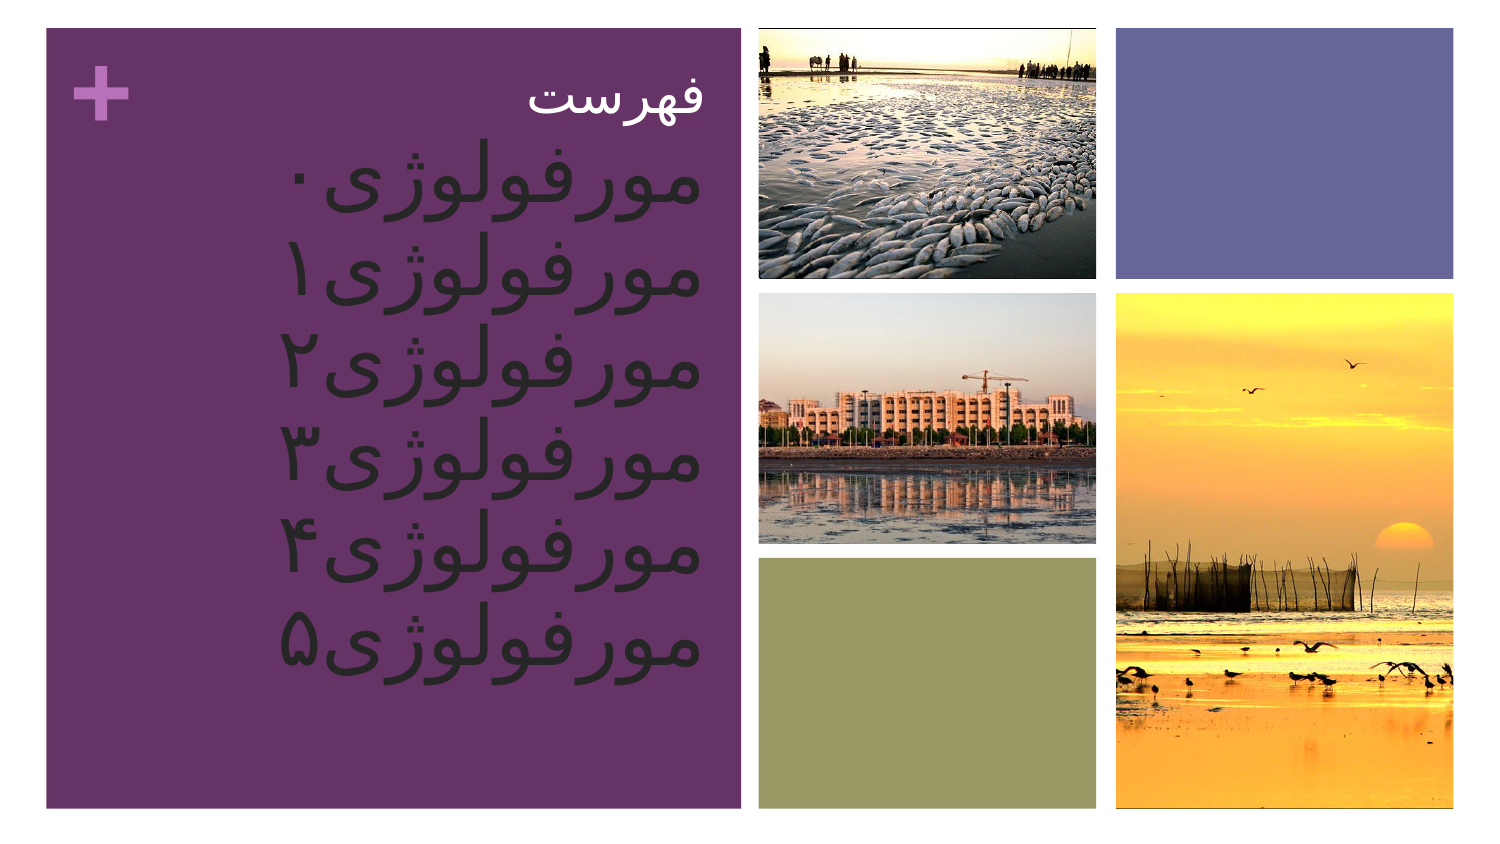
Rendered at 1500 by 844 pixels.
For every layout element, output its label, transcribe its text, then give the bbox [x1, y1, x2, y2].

picture [758, 292, 1097, 545]
picture [1115, 292, 1454, 809]
picture [758, 27, 1097, 280]
list مورفولوژی۰ مورفولوژی۱ مورفولوژی۲ مورفولوژی۳ مورفولوژی۴ مورفولوژی۵ [62, 131, 722, 754]
title فهرست [62, 28, 722, 131]
